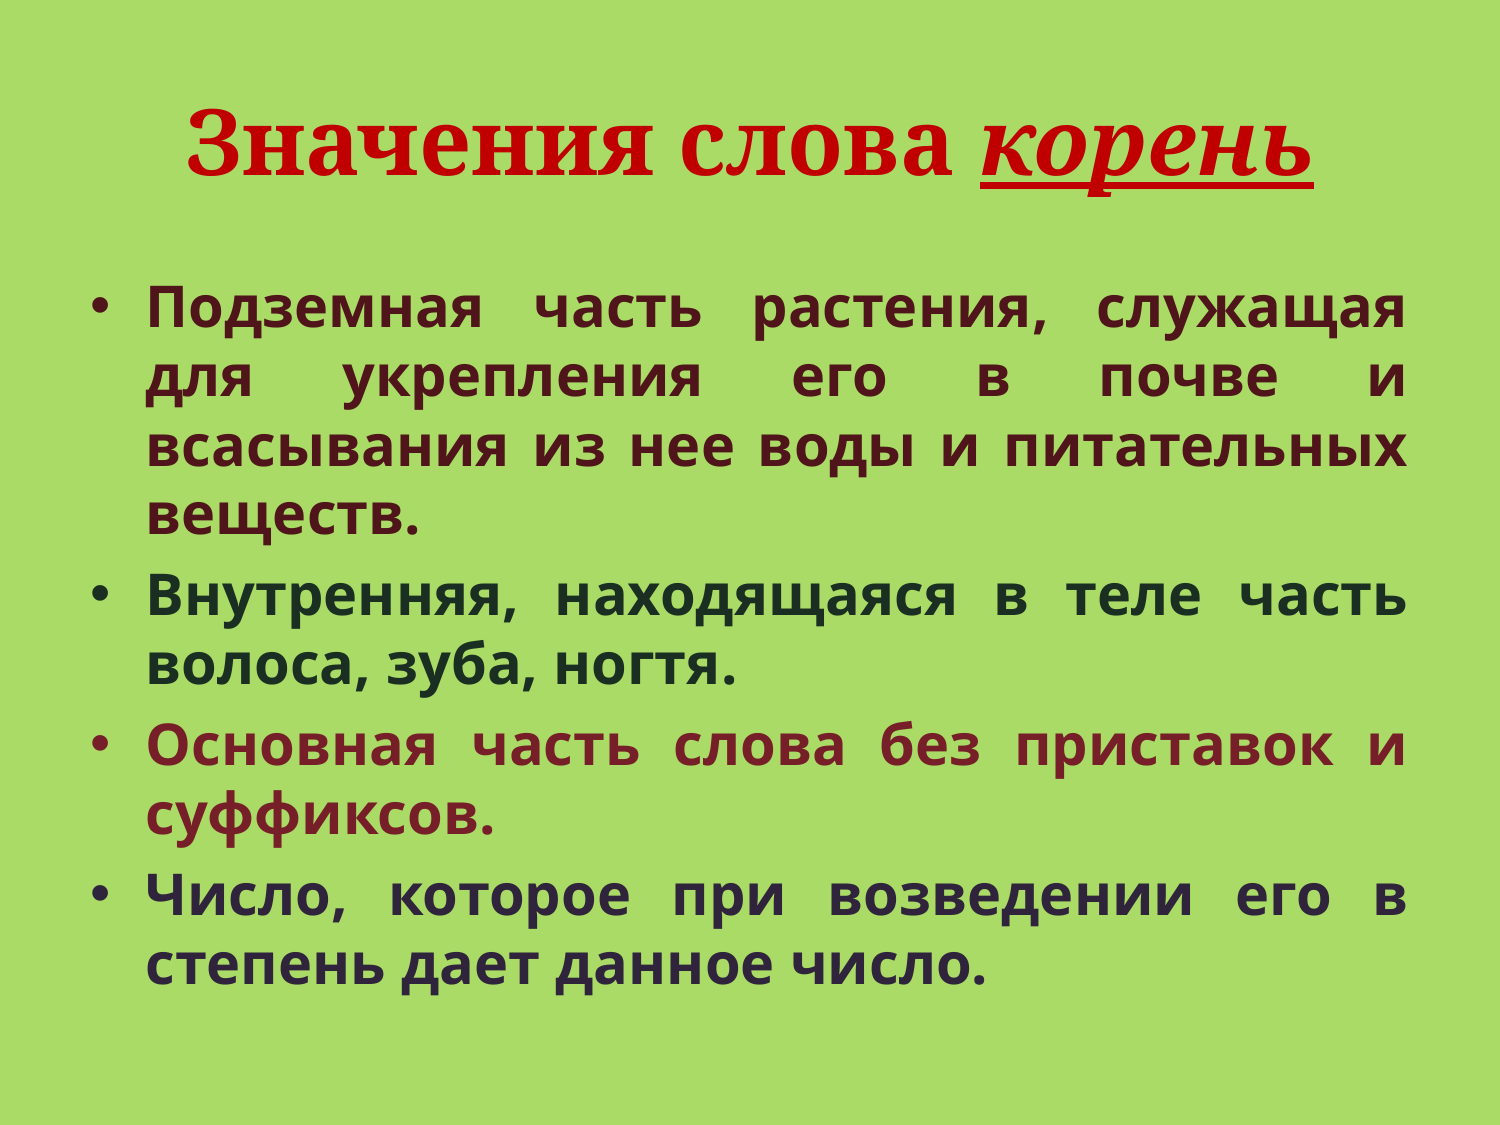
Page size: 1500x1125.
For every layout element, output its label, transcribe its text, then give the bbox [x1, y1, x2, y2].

title Значения слова корень [75, 45, 1425, 233]
list Подземная часть растения, служащая для укрепления его в почве и всасывания из нее воды и питательных веществ. Внутренняя, находящаяся в теле часть волоса, зуба, ногтя. Основная часть слова без приставок и суффиксов. Число, которое при возведении его в степень дает данное число. [75, 262, 1425, 1005]
